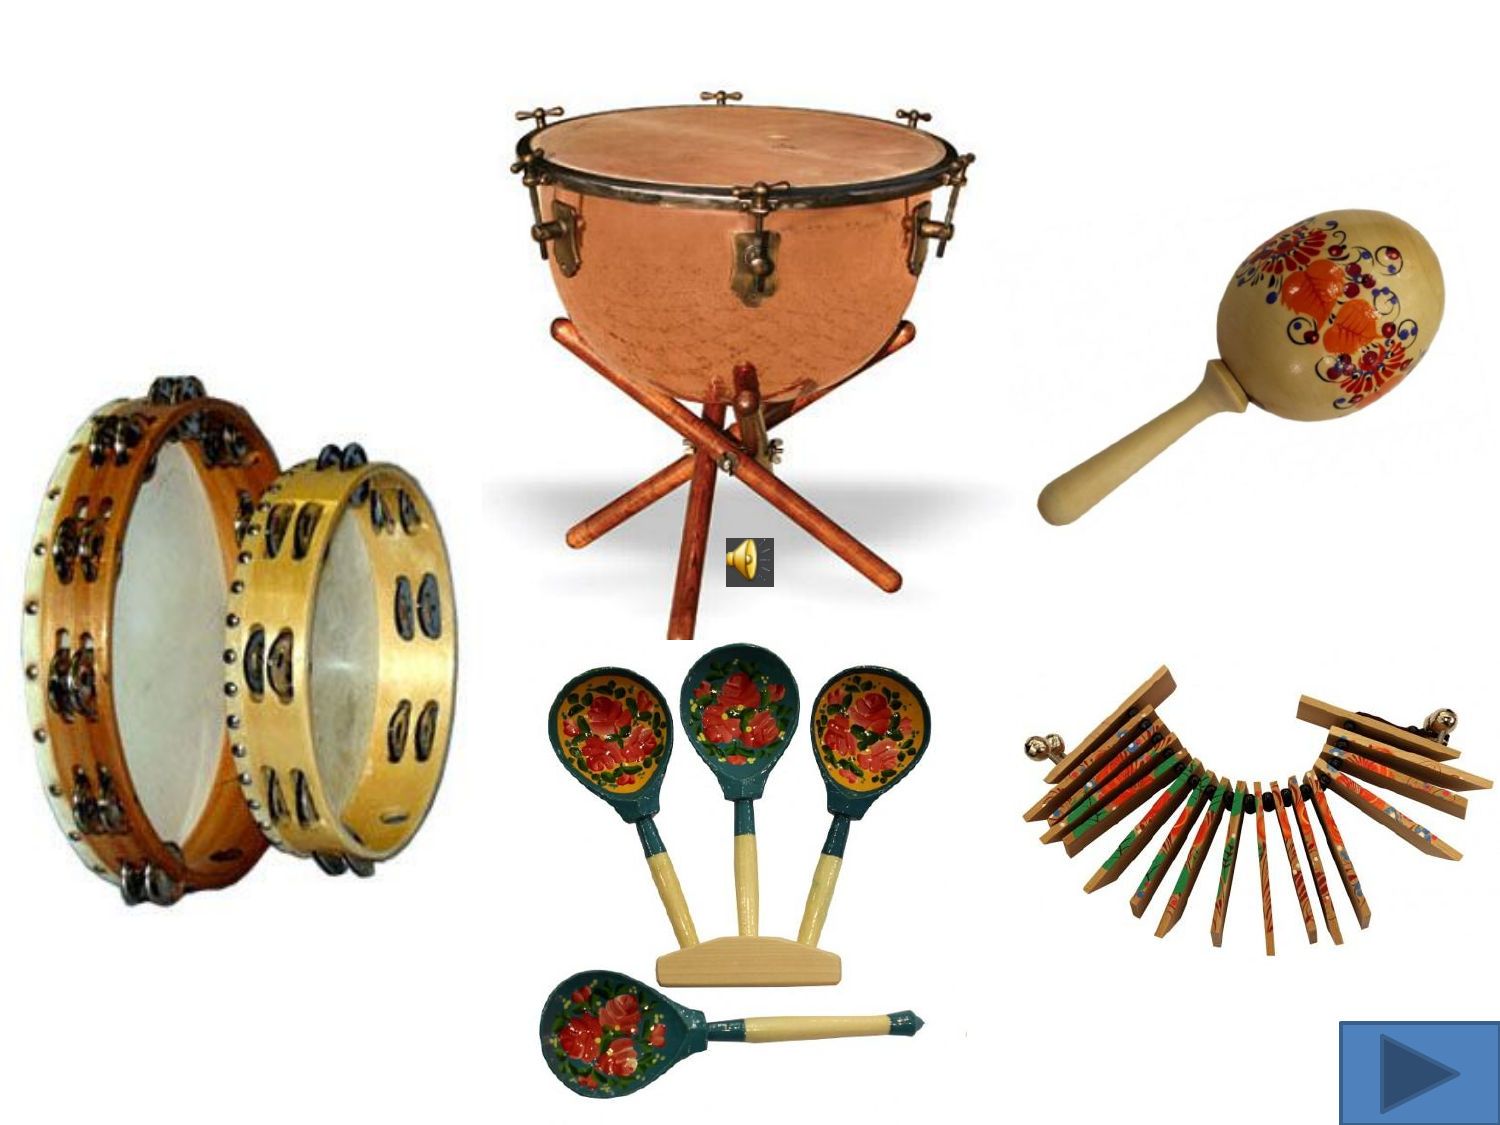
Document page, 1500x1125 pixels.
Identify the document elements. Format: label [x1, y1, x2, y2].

text_box [1339, 1021, 1500, 1125]
picture [0, 42, 1500, 1125]
